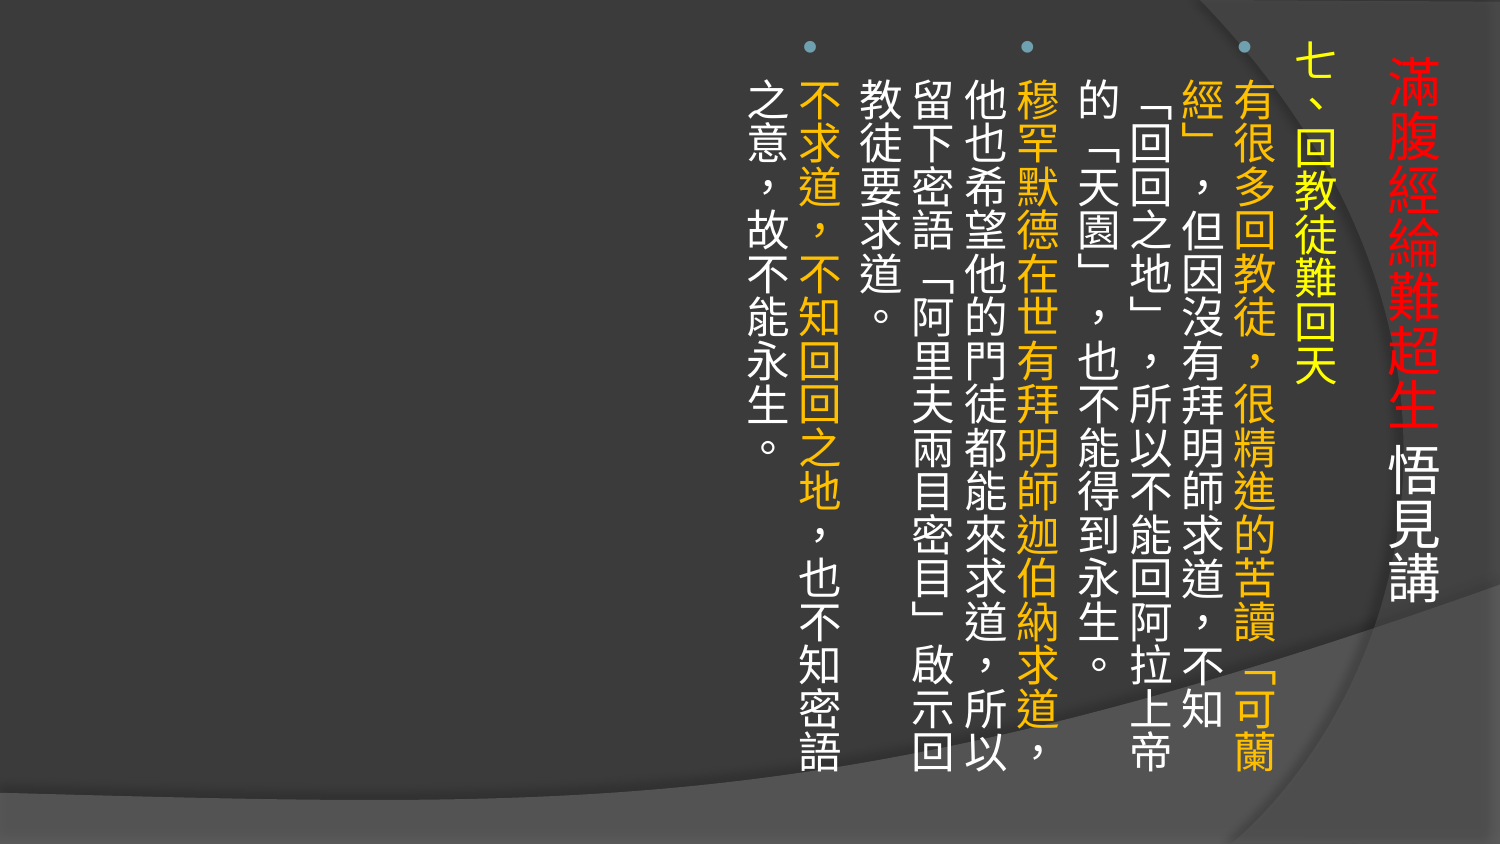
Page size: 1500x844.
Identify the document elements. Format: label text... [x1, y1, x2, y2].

title 滿腹經綸難超生 悟見講 [1353, 43, 1473, 812]
list 七、回教徒難回天 有很多回教徒，很精進的苦讀「可蘭經」，但因沒有拜明師求道，不知「回回之地」，所以不能回阿拉上帝的「天園」，也不能得到永生。 穆罕默德在世有拜明師迦伯納求道，他也希望他的門徒都能來求道，所以留下密語「阿里夫兩目密目」啟示回教徒要求道。 不求道，不知回回之地，也不知密語之意，故不能永生。 [29, 20, 1353, 824]
